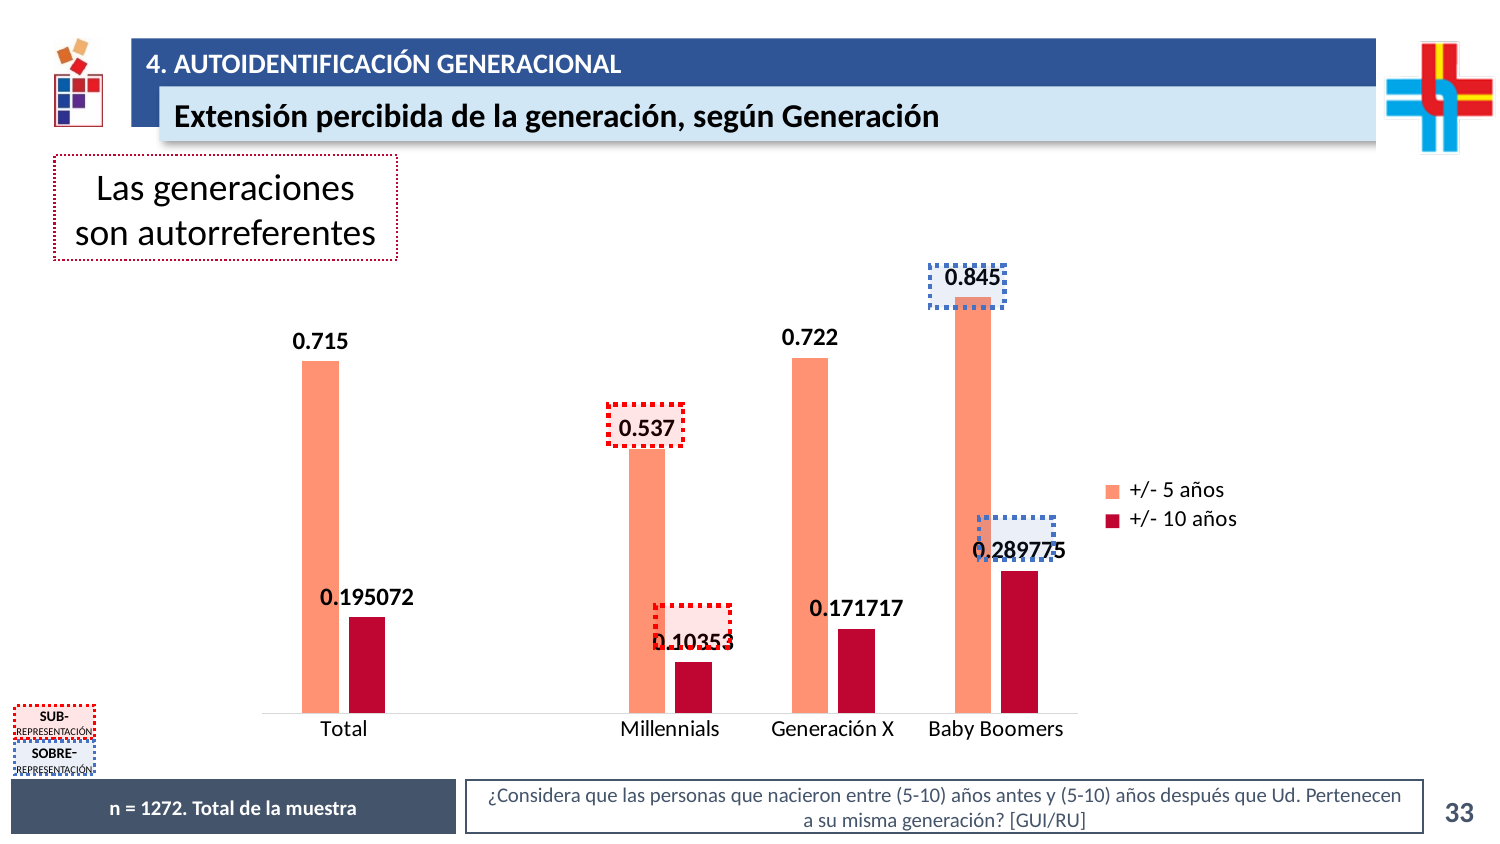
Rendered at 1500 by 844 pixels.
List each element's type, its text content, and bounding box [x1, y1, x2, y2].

text_box Extensión percibida de la generación, según Generación [159, 86, 1376, 141]
text_box SOBRE- REPRESENTACIÓN [14, 740, 95, 775]
text_box Las generaciones son autorreferentes [53, 154, 398, 261]
text_box n = 1272. Total de la muestra [11, 779, 456, 834]
slide_number 33 [1424, 788, 1490, 833]
text_box 4. AUTOIDENTIFICACIÓN GENERACIONAL [130, 37, 1500, 128]
text_box ¿Considera que las personas que nacieron entre (5-10) años antes y (5-10) años después que Ud. Pertenecen a su misma generación? [GUI/RU] [465, 779, 1424, 834]
picture [1376, 38, 1500, 160]
picture [54, 38, 103, 127]
chart [242, 260, 1258, 753]
text_box SUB-REPRESENTACIÓN [14, 704, 95, 740]
